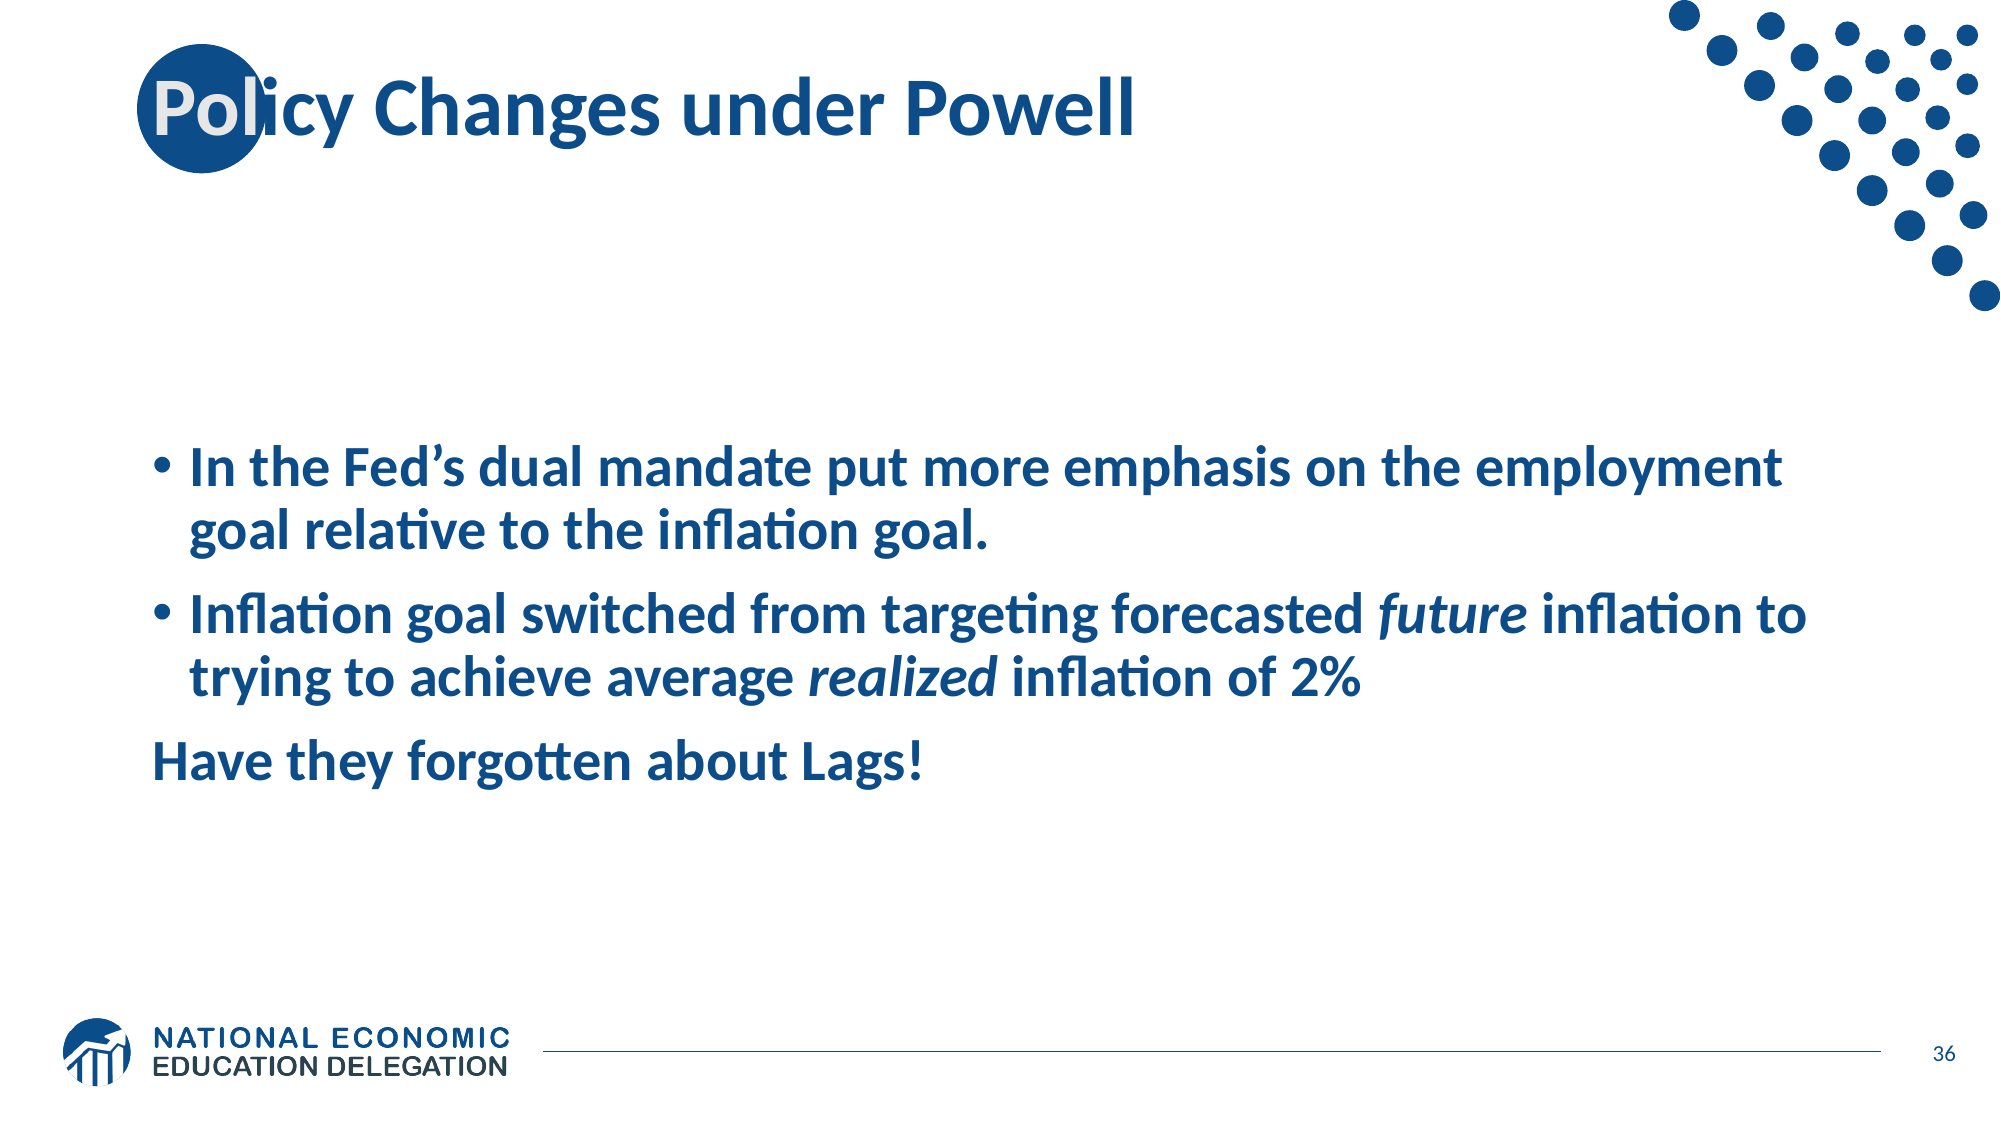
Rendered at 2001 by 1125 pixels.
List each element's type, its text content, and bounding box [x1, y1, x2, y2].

title Policy Changes under Powell [137, 0, 1863, 218]
slide_number 36 [1521, 1022, 1972, 1082]
picture [55, 1013, 520, 1091]
list In the Fed’s dual mandate put more emphasis on the employment goal relative to the inflation goal. Inflation goal switched from targeting forecasted future inflation to trying to achieve average realized inflation of 2% Have they forgotten about Lags! [137, 257, 1863, 972]
